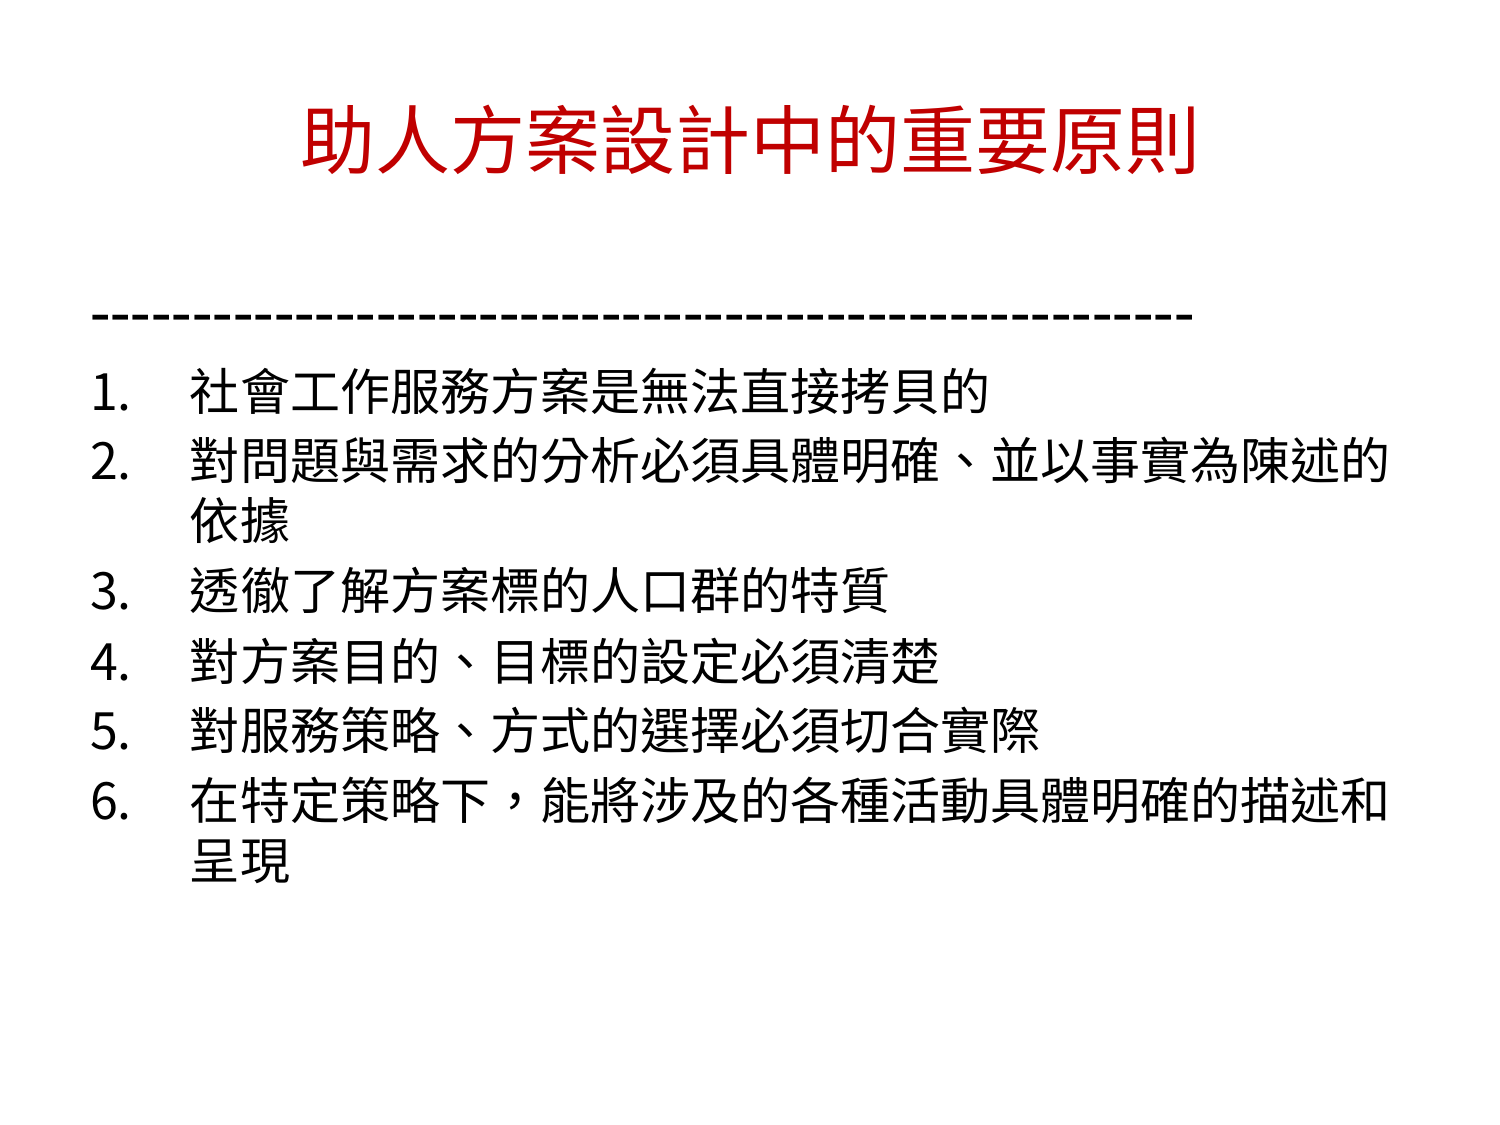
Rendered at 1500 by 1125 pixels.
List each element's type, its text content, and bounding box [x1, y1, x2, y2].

list ------------------------------------------------------ 社會工作服務方案是無法直接拷貝的 對問題與需求的分析必須具體明確、並以事實為陳述的依據 透徹了解方案標的人口群的特質 對方案目的、目標的設定必須清楚 對服務策略、方式的選擇必須切合實際 在特定策略下，能將涉及的各種活動具體明確的描述和呈現 [75, 262, 1425, 1005]
title 助人方案設計中的重要原則 [75, 45, 1425, 233]
